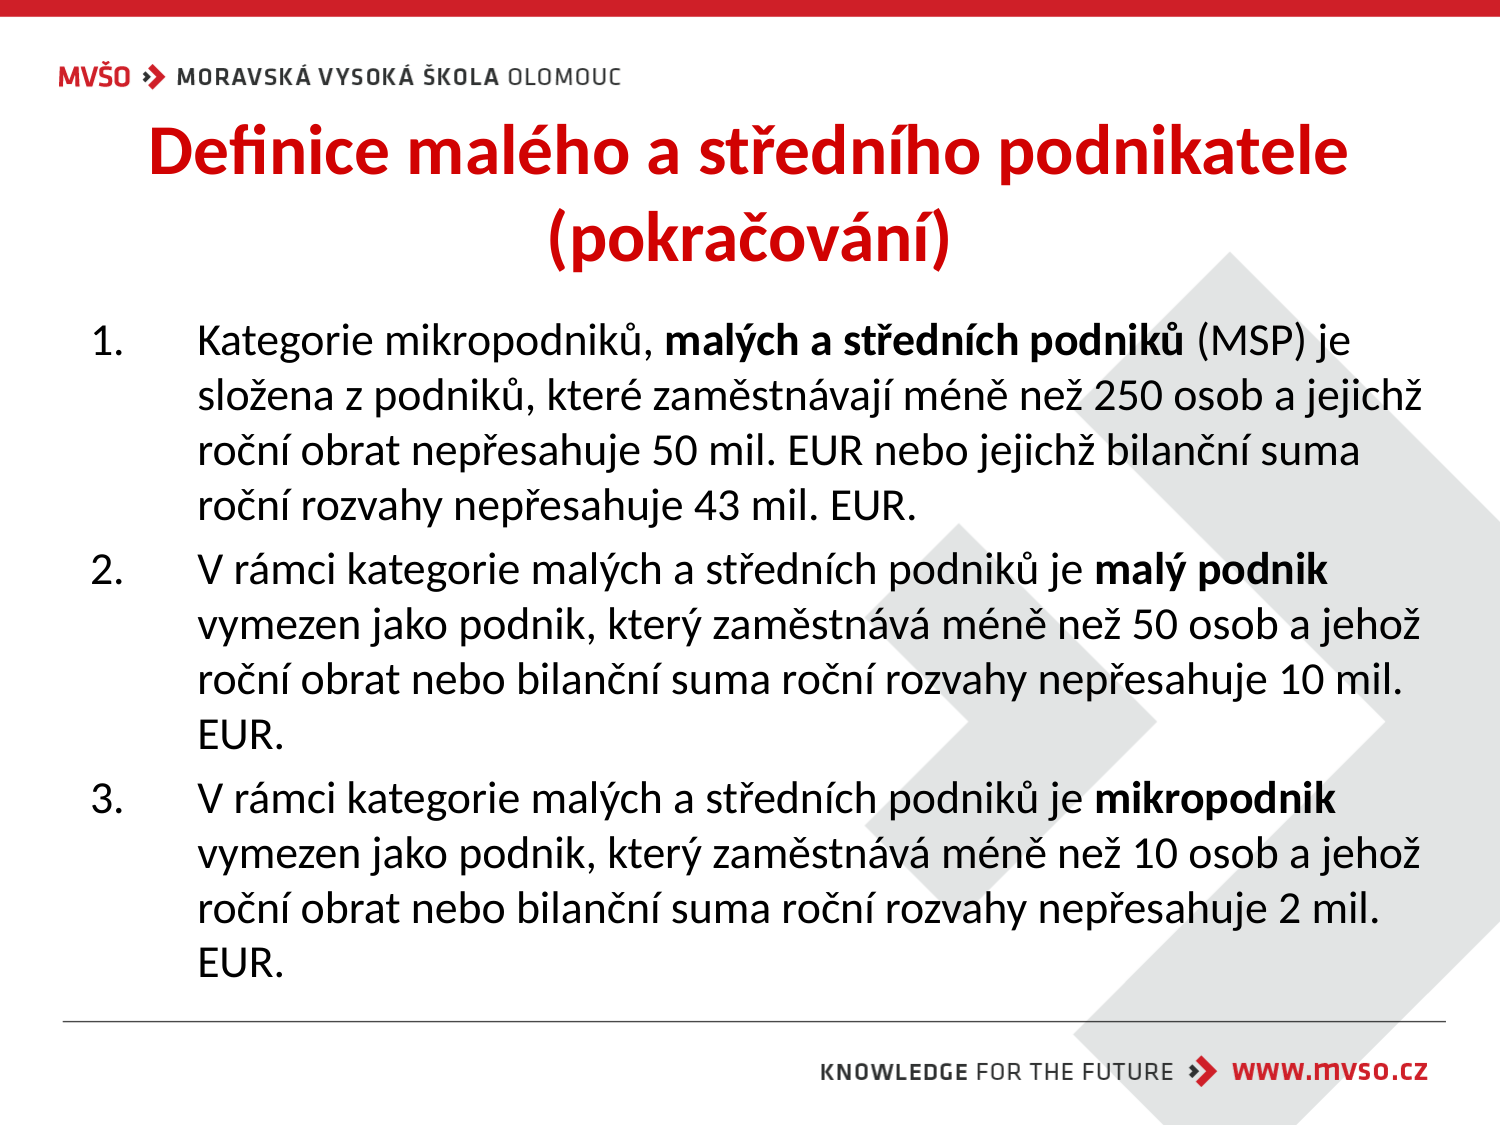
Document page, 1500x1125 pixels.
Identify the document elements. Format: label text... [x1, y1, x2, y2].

list Kategorie mikropodniků, malých a středních podniků (MSP) je složena z podniků, které zaměstnávají méně než 250 osob a jejichž roční obrat nepřesahuje 50 mil. EUR nebo jejichž bilanční suma roční rozvahy nepřesahuje 43 mil. EUR. V rámci kategorie malých a středních podniků je malý podnik vymezen jako podnik, který zaměstnává méně než 50 osob a jehož roční obrat nebo bilanční suma roční rozvahy nepřesahuje 10 mil. EUR. V rámci kategorie malých a středních podniků je mikropodnik vymezen jako podnik, který zaměstnává méně než 10 osob a jehož roční obrat nebo bilanční suma roční rozvahy nepřesahuje 2 mil. EUR. [75, 302, 1470, 1007]
picture [0, 0, 1500, 1125]
title Definice malého a středního podnikatele (pokračování) [52, 95, 1448, 284]
